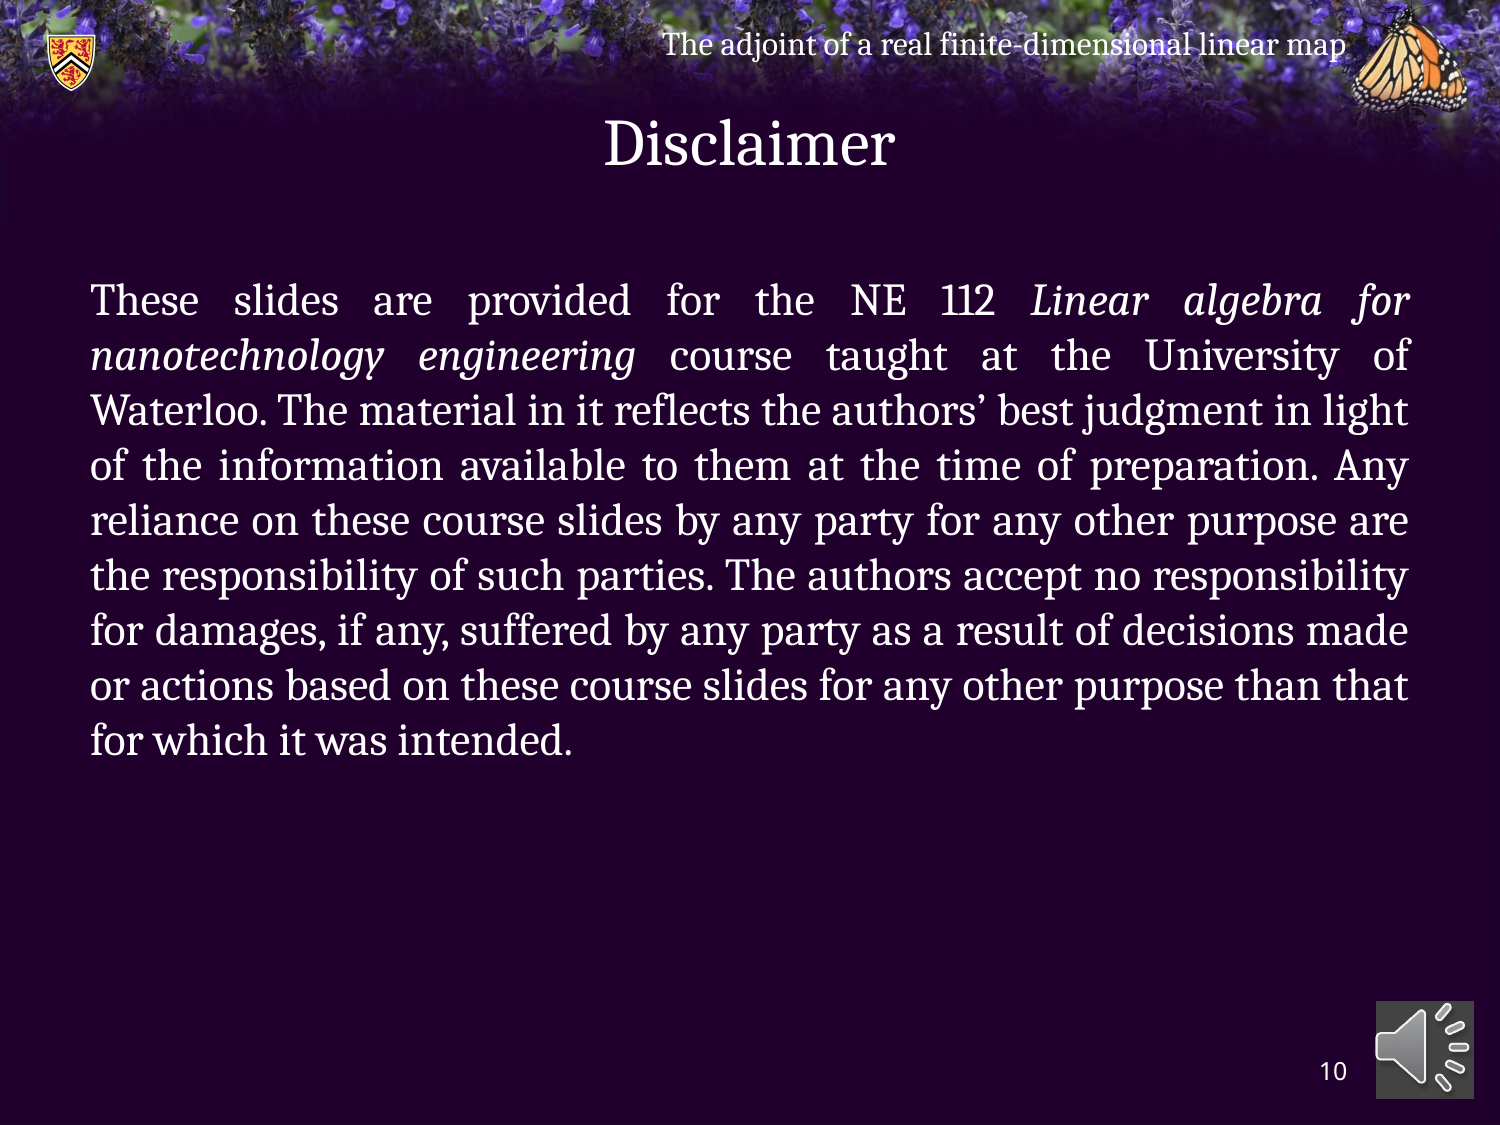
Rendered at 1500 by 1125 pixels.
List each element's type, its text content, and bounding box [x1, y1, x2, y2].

title Disclaimer [75, 45, 1425, 233]
picture [0, 0, 1500, 1125]
footer The adjoint of a real finite-dimensional linear map [320, 12, 1363, 73]
slide_number 10 [1187, 1042, 1363, 1103]
list These slides are provided for the ne 112 Linear algebra for nanotechnology engineering course taught at the University of Waterloo. The material in it reflects the authors’ best judgment in light of the information available to them at the time of preparation. Any reliance on these course slides by any party for any other purpose are the responsibility of such parties. The authors accept no responsibility for damages, if any, suffered by any party as a result of decisions made or actions based on these course slides for any other purpose than that for which it was intended. [75, 262, 1425, 1005]
